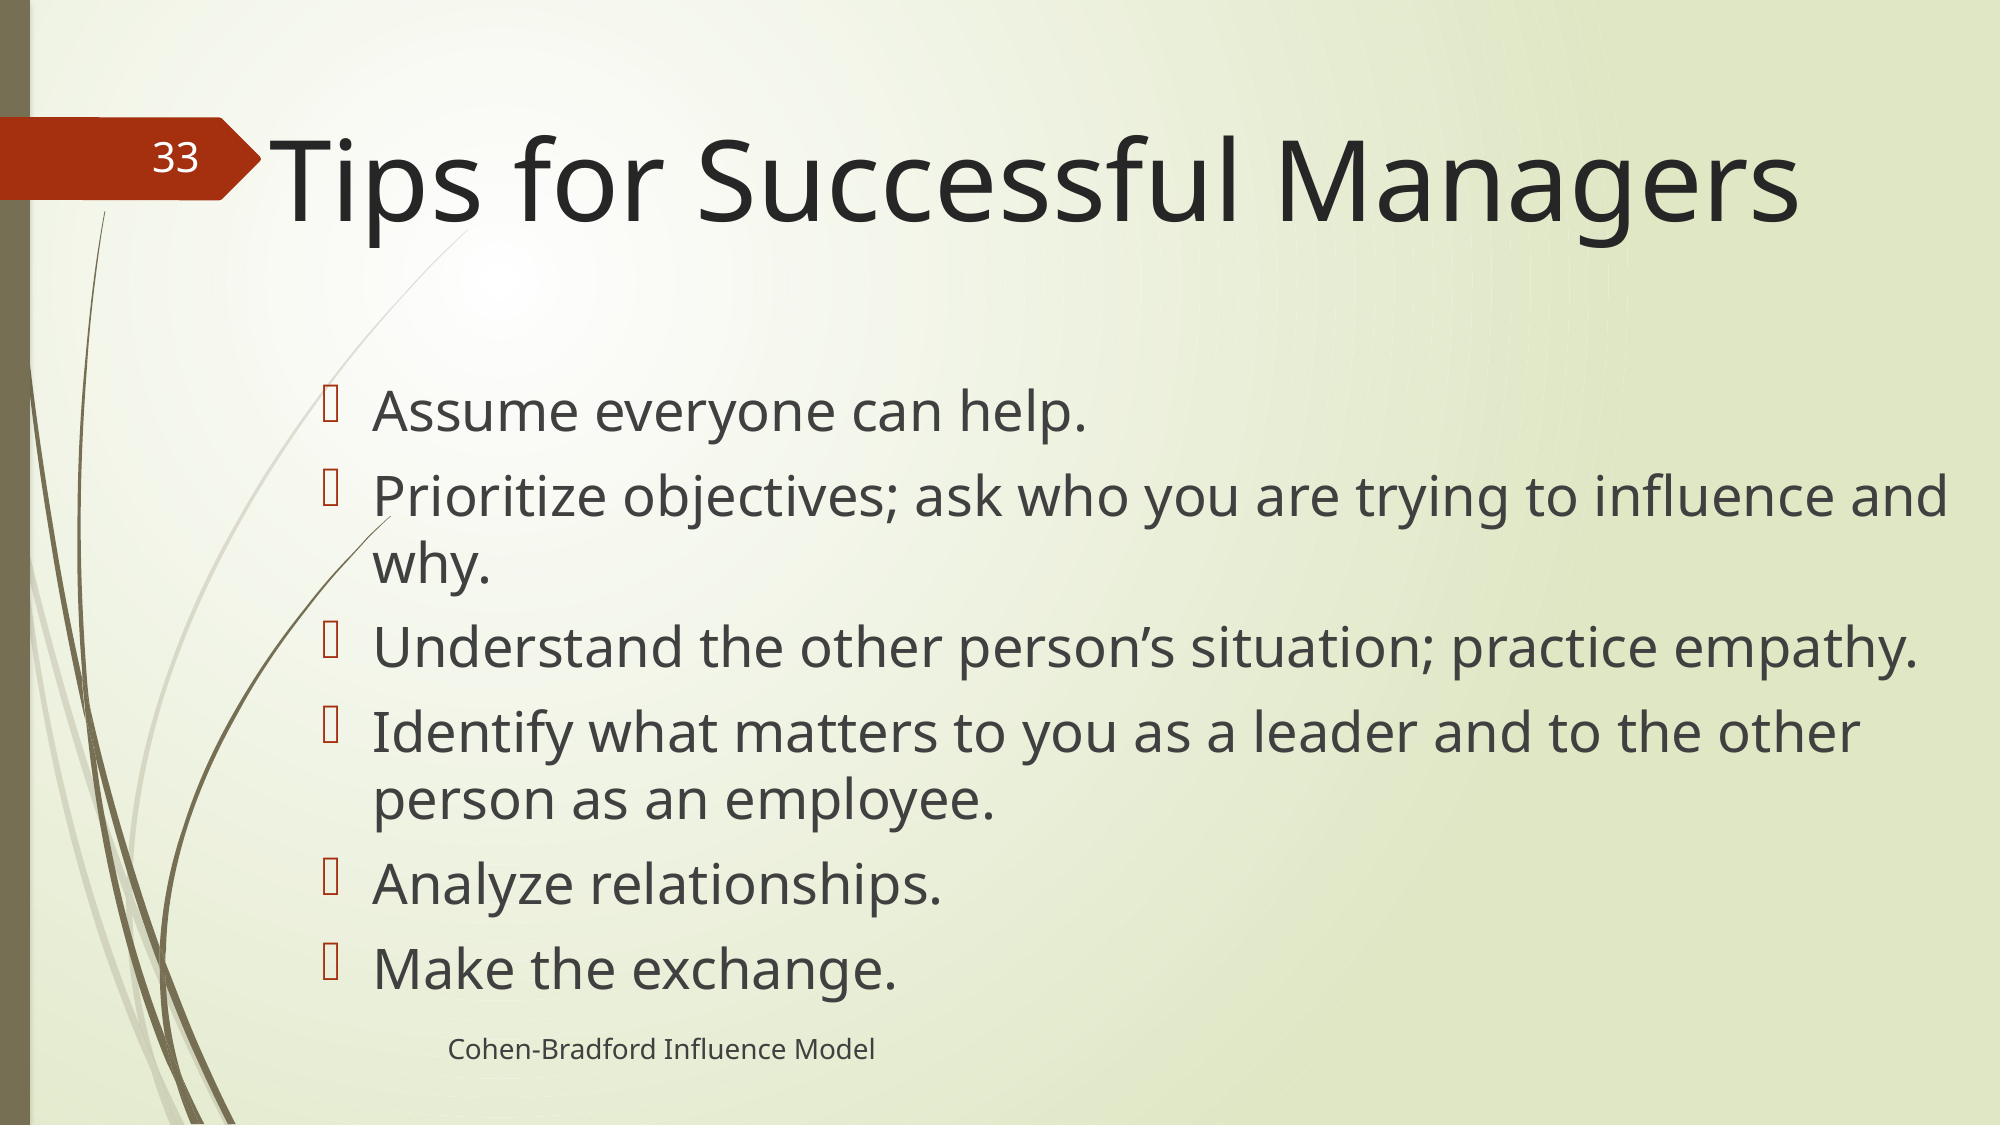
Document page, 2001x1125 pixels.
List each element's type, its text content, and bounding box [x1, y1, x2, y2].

slide_number 33 [87, 129, 216, 190]
title Tips for Successful Managers [254, 101, 1987, 298]
list Assume everyone can help. Prioritize objectives; ask who you are trying to influence and why. Understand the other person’s situation; practice empathy. Identify what matters to you as a leader and to the other person as an employee. Analyze relationships. Make the exchange. Cohen-Bradford Influence Model [306, 367, 1978, 1125]
